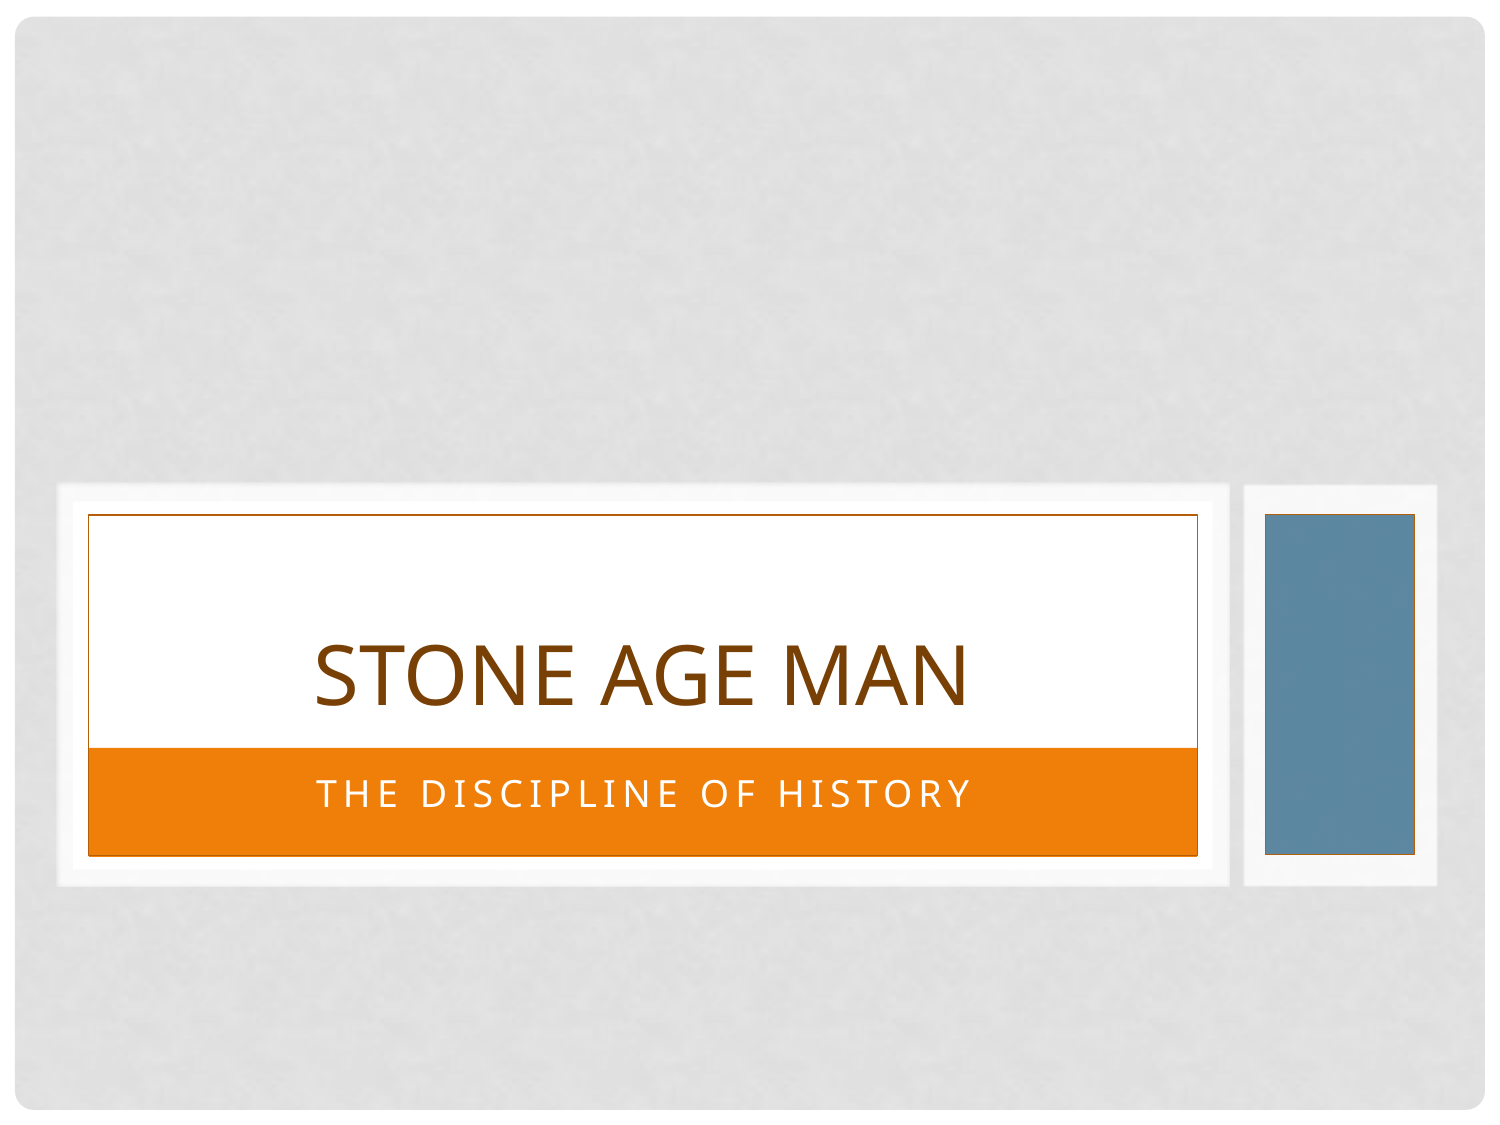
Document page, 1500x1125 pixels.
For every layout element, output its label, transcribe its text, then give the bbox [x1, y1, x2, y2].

subtitle the discipline of History [105, 762, 1181, 838]
title Stone Age man [99, 529, 1187, 730]
